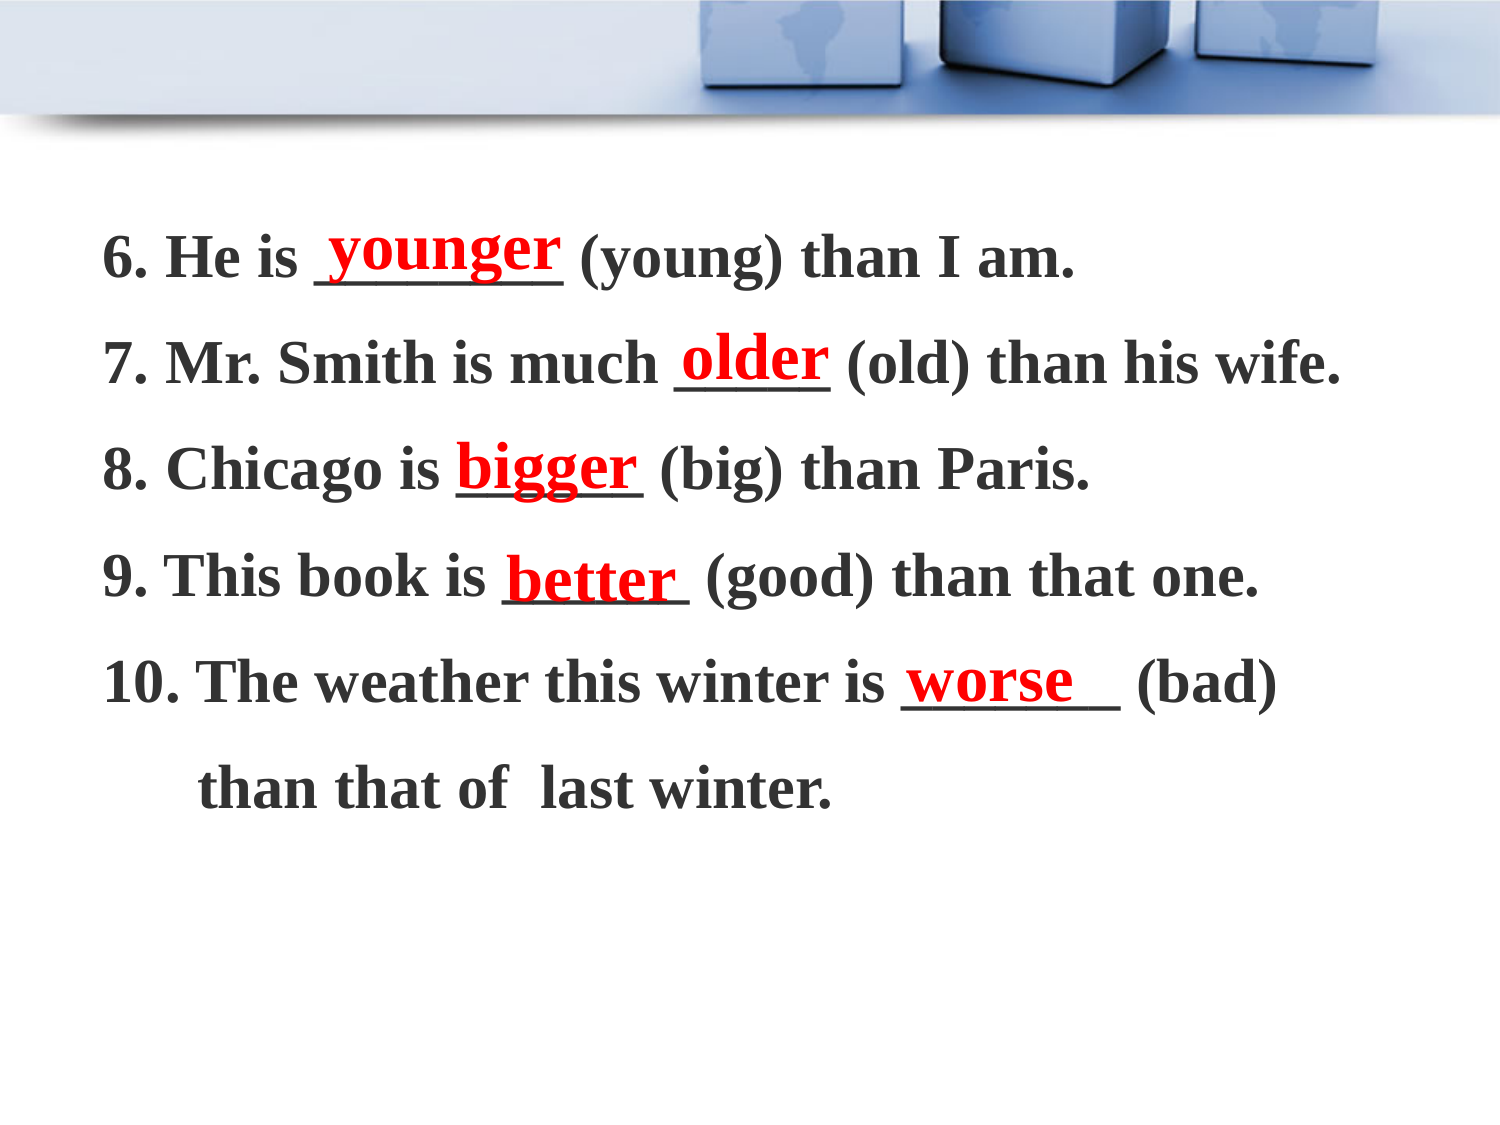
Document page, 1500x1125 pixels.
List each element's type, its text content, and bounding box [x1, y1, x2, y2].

text_box older [662, 302, 931, 403]
text_box bigger [437, 412, 737, 512]
text_box better [487, 524, 803, 625]
list 6. He is ________ (young) than I am. 7. Mr. Smith is much _____ (old) than his wife. 8. Chicago is ______ (big) than Paris. 9. This book is ______ (good) than that one. 10. The weather this winter is _______ (bad) than that of last winter. [87, 207, 1489, 875]
text_box younger [308, 193, 703, 293]
text_box worse [887, 624, 1140, 725]
picture [0, 0, 1500, 1125]
